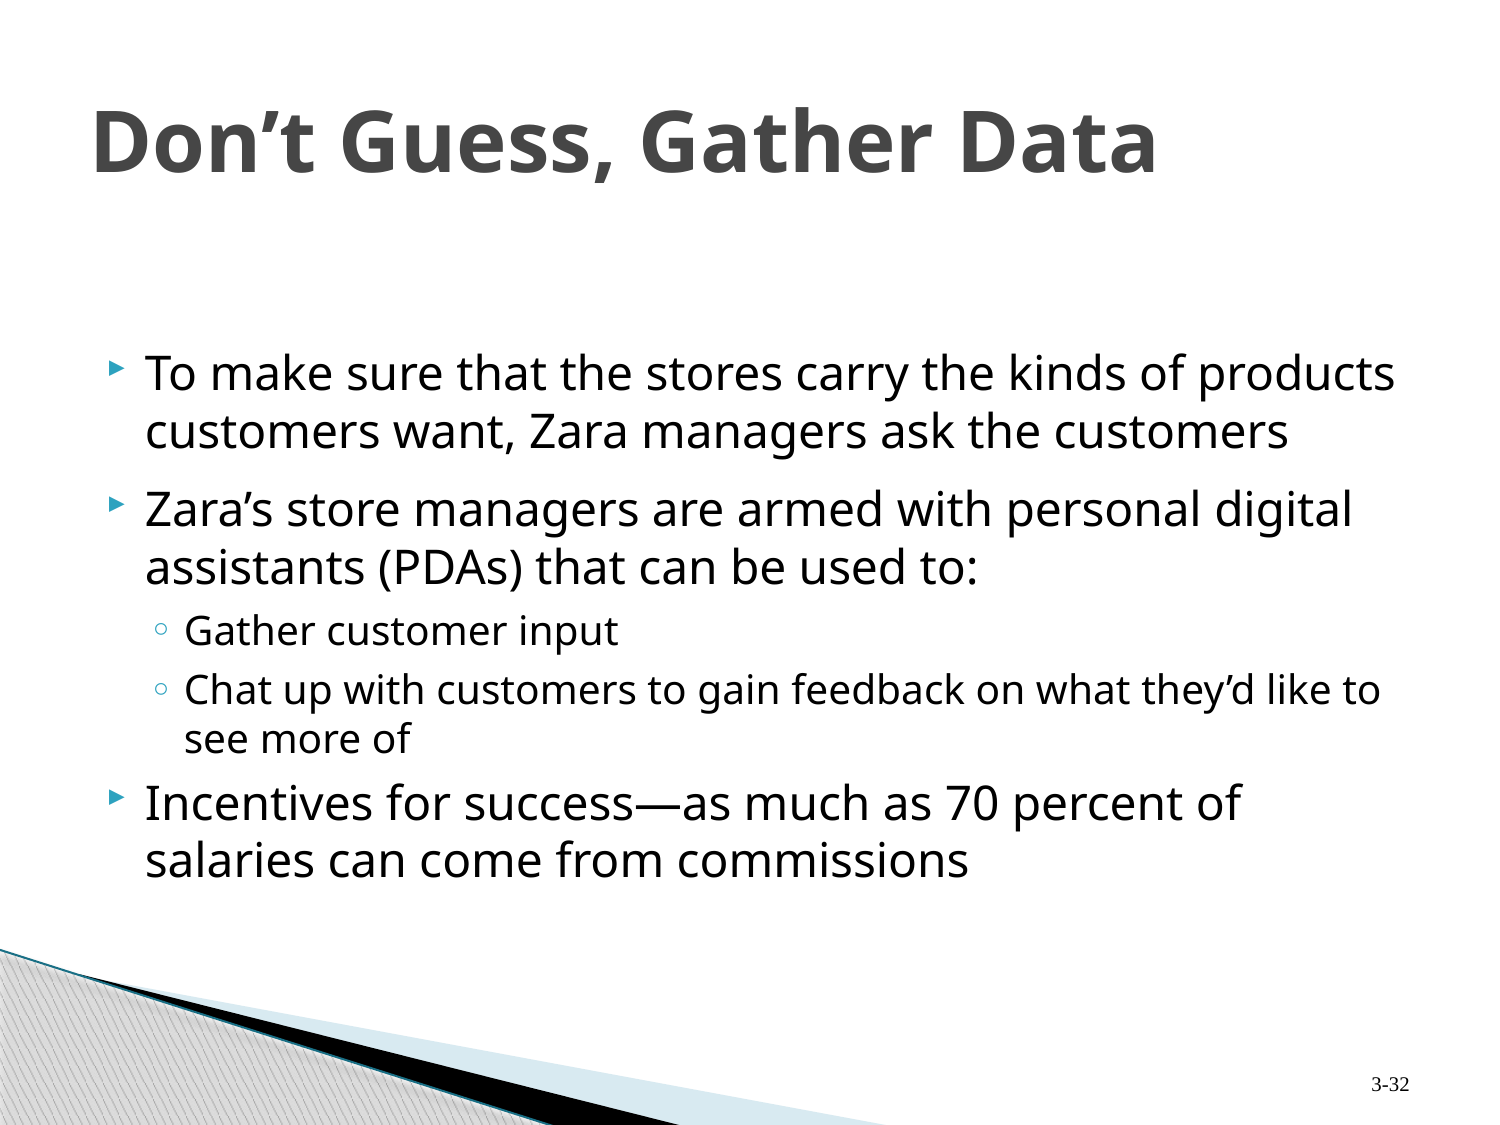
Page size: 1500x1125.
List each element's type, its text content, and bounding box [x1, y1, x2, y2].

title Don’t Guess, Gather Data [75, 45, 1425, 233]
list To make sure that the stores carry the kinds of products customers want, Zara managers ask the customers Zara’s store managers are armed with personal digital assistants (PDAs) that can be used to: Gather customer input Chat up with customers to gain feedback on what they’d like to see more of Incentives for success—as much as 70 percent of salaries can come from commissions [74, 335, 1426, 907]
slide_number 3-32 [1329, 1042, 1425, 1103]
